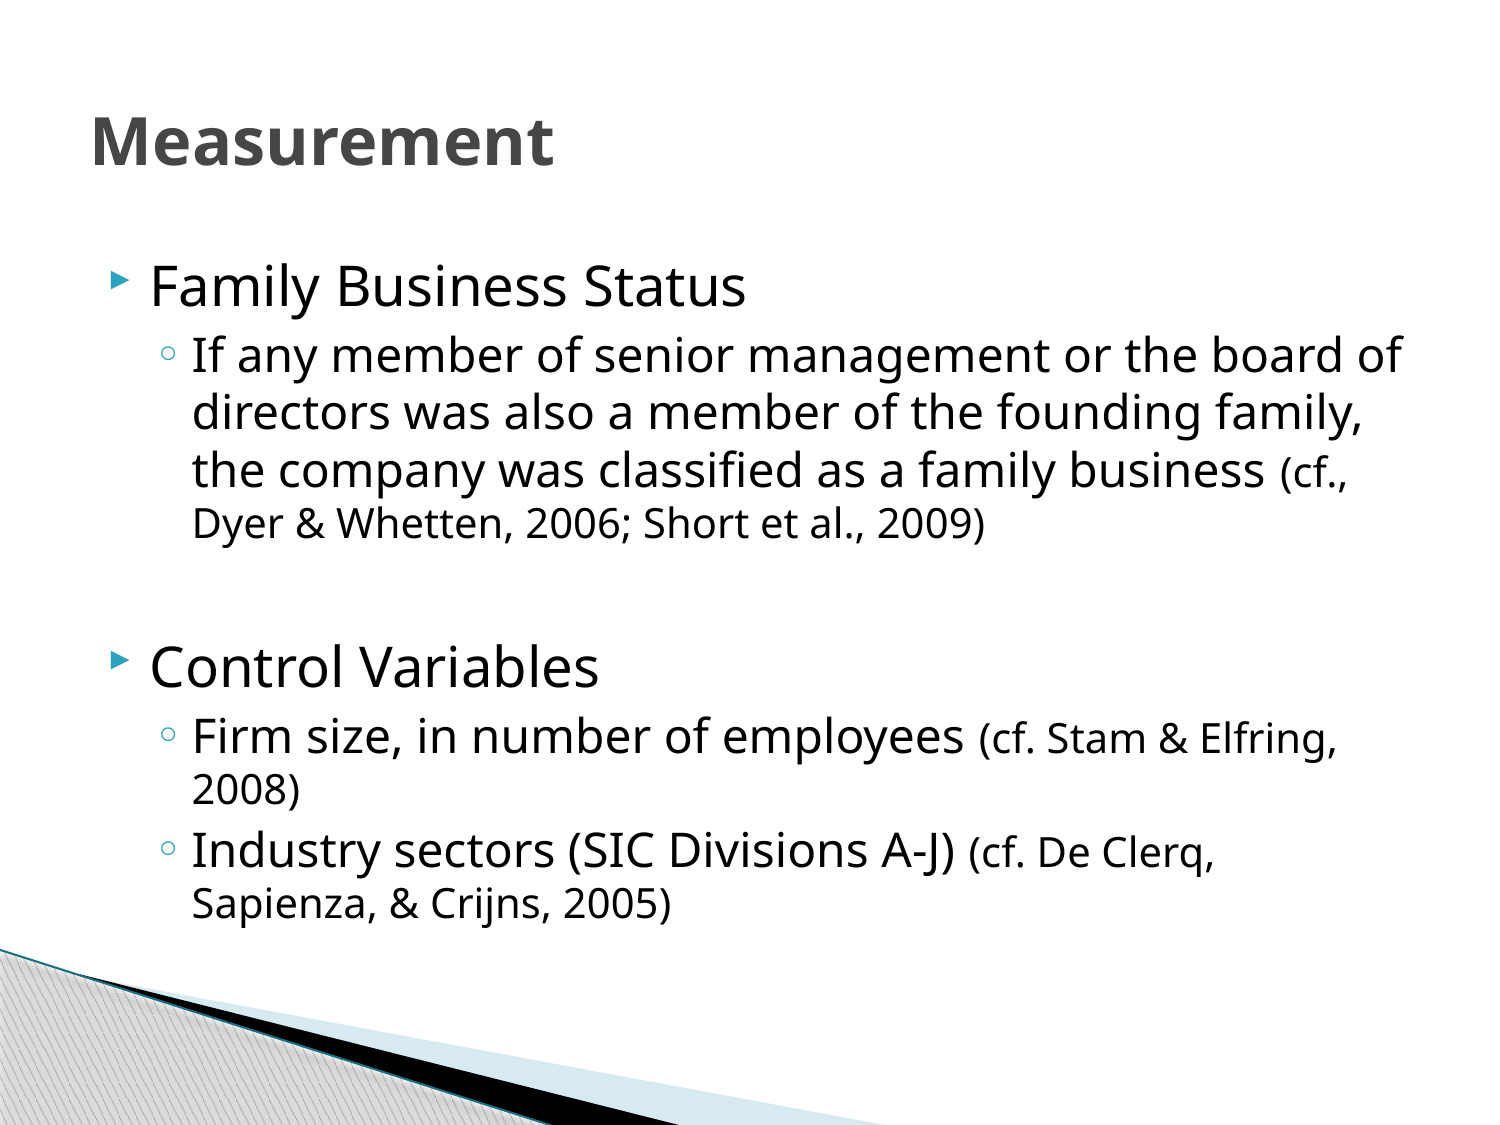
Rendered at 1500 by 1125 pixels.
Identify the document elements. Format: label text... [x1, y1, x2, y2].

list Family Business Status If any member of senior management or the board of directors was also a member of the founding family, the company was classified as a family business (cf., Dyer & Whetten, 2006; Short et al., 2009) Control Variables Firm size, in number of employees (cf. Stam & Elfring, 2008) Industry sectors (SIC Divisions A-J) (cf. De Clerq, Sapienza, & Crijns, 2005) [75, 243, 1425, 986]
title Measurement [75, 45, 1425, 233]
